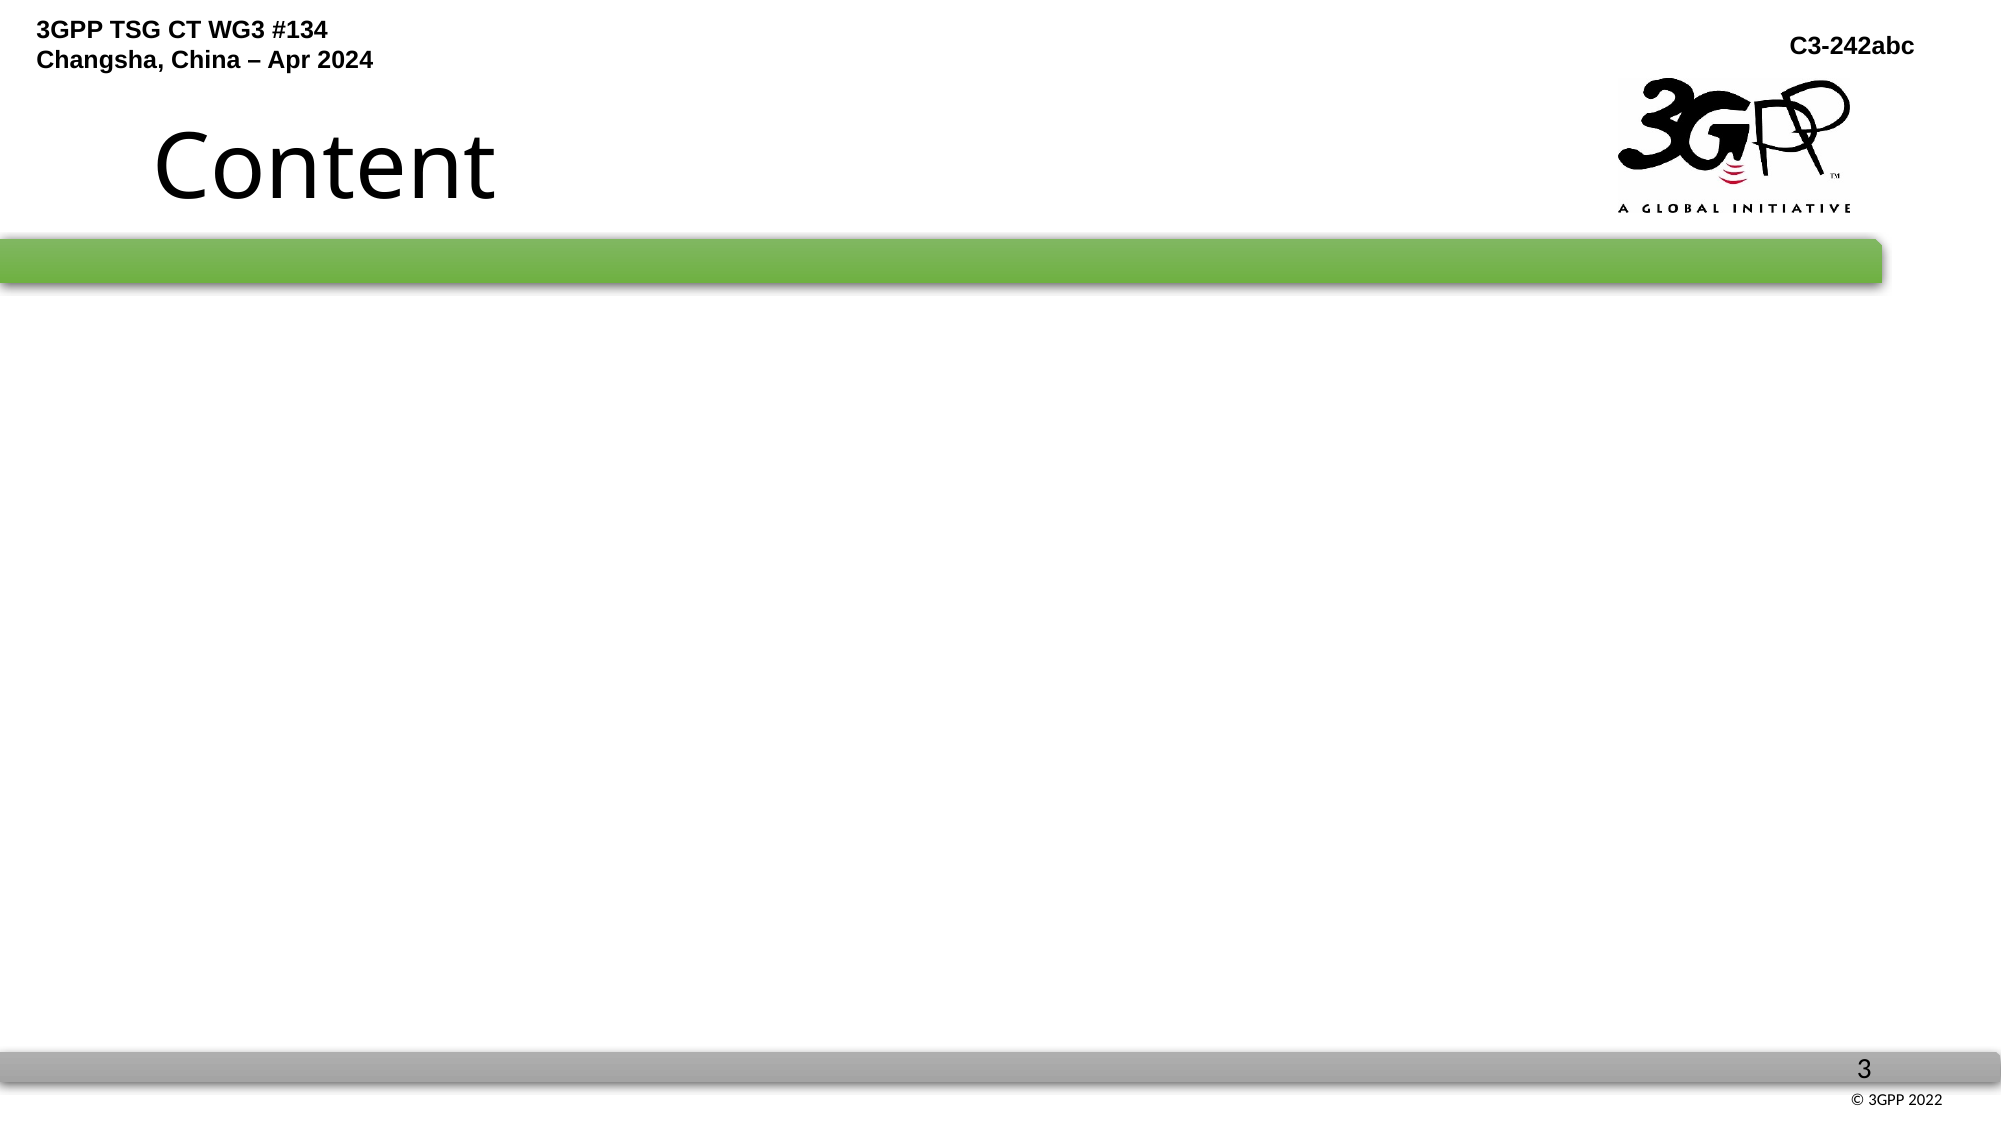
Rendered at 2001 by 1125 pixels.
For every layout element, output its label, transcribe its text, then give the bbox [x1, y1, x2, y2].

title Content [137, 59, 1863, 278]
